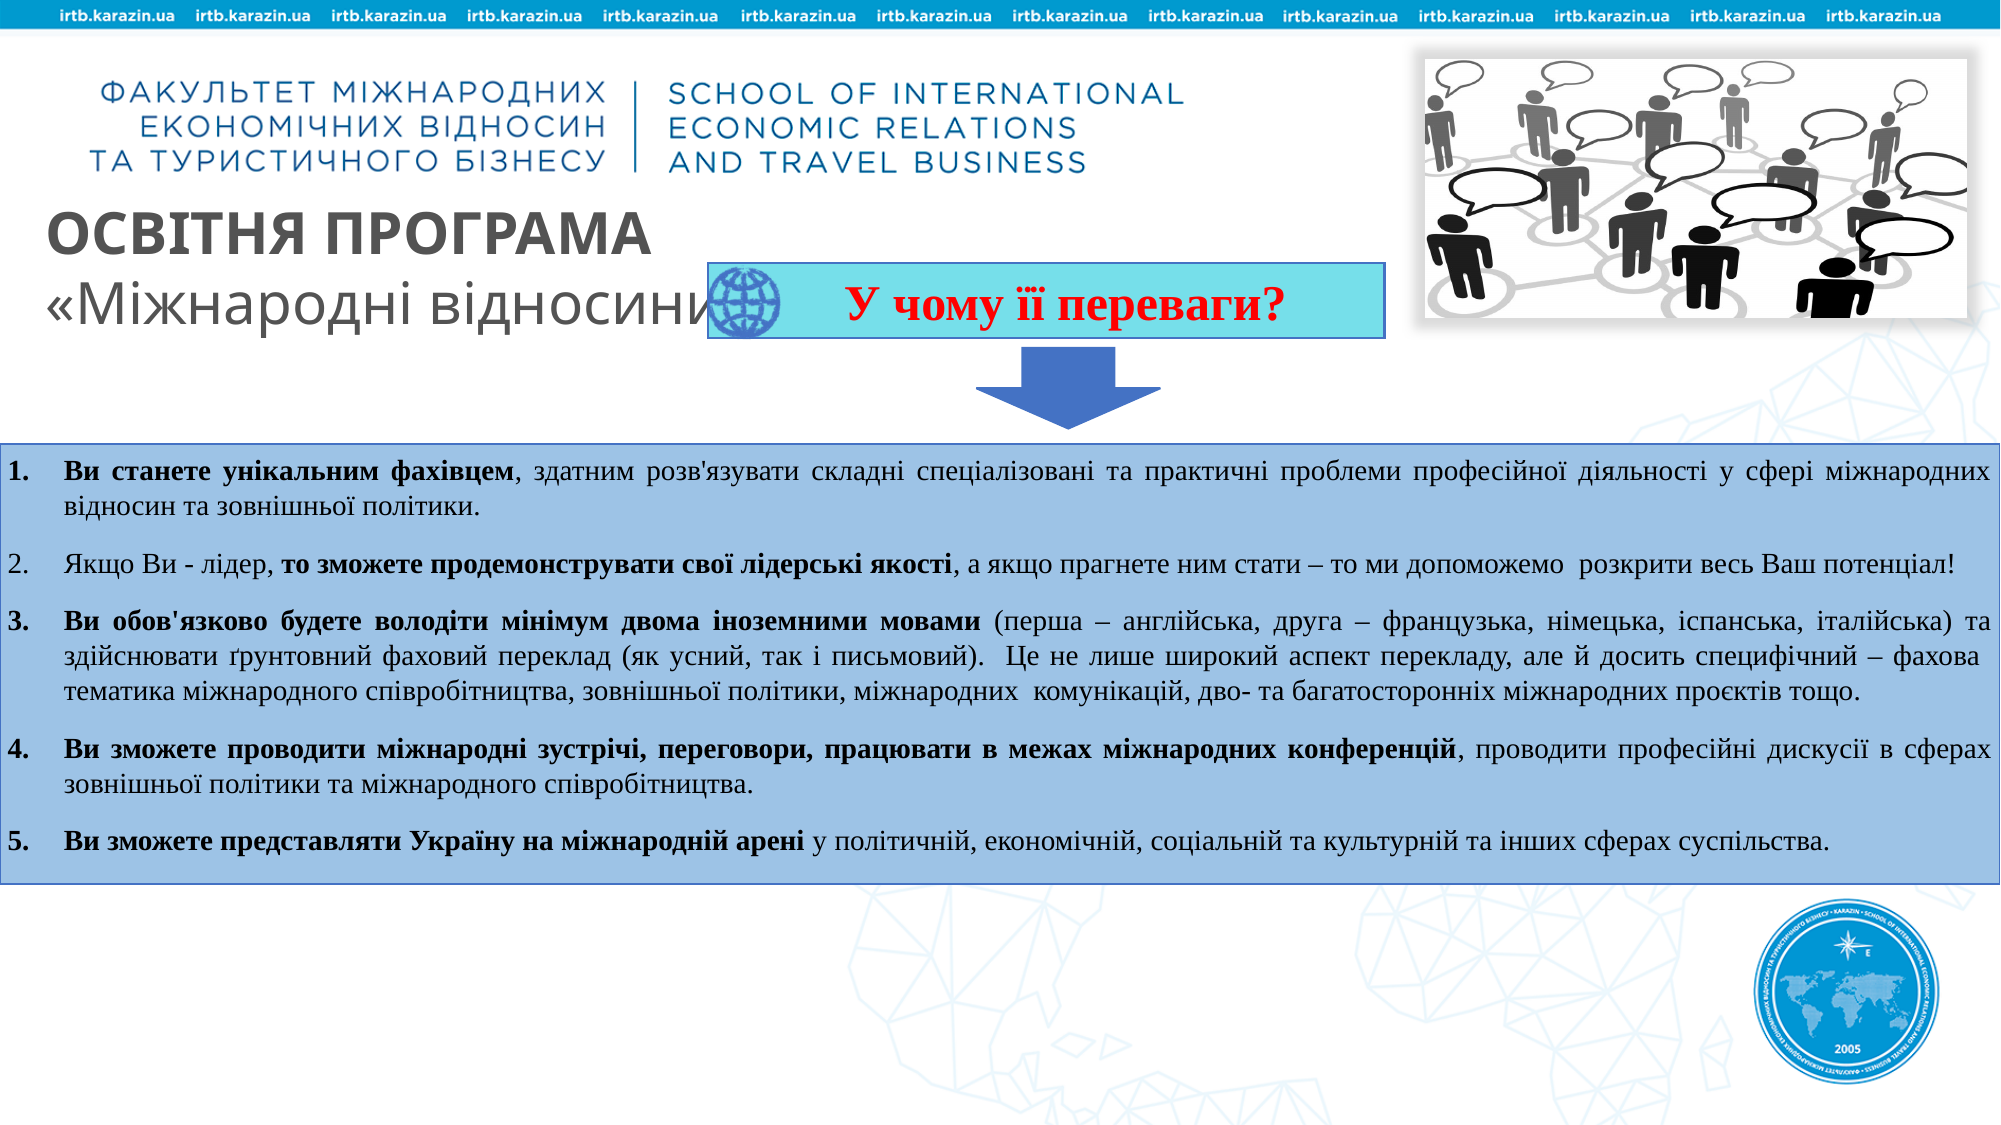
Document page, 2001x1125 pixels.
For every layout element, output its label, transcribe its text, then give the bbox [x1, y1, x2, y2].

picture [1353, 11, 1363, 22]
picture [1774, 13, 1780, 21]
picture [838, 13, 845, 21]
picture [1232, 13, 1238, 21]
picture [1624, 13, 1630, 22]
picture [1366, 13, 1373, 21]
picture [1453, 11, 1460, 22]
picture [1703, 10, 1718, 21]
picture [1056, 13, 1070, 21]
picture [1600, 13, 1605, 21]
picture [1616, 13, 1621, 21]
picture [960, 13, 967, 21]
picture [922, 13, 927, 21]
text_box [850, 58, 1967, 513]
picture [501, 10, 508, 21]
picture [1091, 10, 1103, 21]
picture [1788, 13, 1805, 21]
picture [1327, 13, 1333, 22]
picture [1380, 14, 1387, 22]
picture [1556, 10, 1564, 21]
picture [0, 29, 2001, 1125]
picture [255, 13, 262, 21]
picture [576, 13, 581, 21]
picture [550, 13, 557, 21]
picture [1725, 10, 1731, 21]
picture [167, 13, 174, 21]
picture [760, 10, 768, 21]
picture [848, 13, 855, 21]
picture [1318, 11, 1324, 22]
picture [230, 10, 236, 20]
picture [984, 13, 990, 21]
picture [1425, 11, 1435, 22]
picture [1019, 11, 1029, 21]
picture [700, 13, 717, 22]
picture [1909, 13, 1917, 21]
picture [1886, 13, 1892, 21]
picture [428, 13, 436, 21]
picture [1479, 14, 1485, 22]
picture [896, 10, 904, 21]
picture [1120, 13, 1127, 21]
picture [946, 13, 952, 21]
picture [138, 10, 150, 21]
picture [1502, 13, 1509, 21]
picture [664, 13, 670, 21]
picture [647, 14, 660, 21]
picture [1183, 10, 1189, 21]
picture [279, 13, 285, 21]
picture [366, 10, 372, 21]
picture [1192, 13, 1205, 21]
picture [565, 13, 572, 21]
picture [94, 10, 101, 21]
picture [468, 11, 483, 21]
picture [391, 13, 398, 21]
picture [202, 10, 223, 21]
picture [1032, 10, 1040, 21]
picture [1869, 13, 1877, 21]
picture [1934, 13, 1940, 21]
picture [1633, 10, 1640, 21]
picture [911, 10, 917, 21]
picture [1750, 13, 1766, 21]
text_box ОСВІТНЯ ПРОГРАМА «Міжнародні відносини» [38, 188, 850, 344]
picture [1516, 13, 1523, 22]
picture [681, 13, 693, 21]
picture [414, 13, 422, 21]
picture [511, 13, 524, 21]
picture [1302, 11, 1310, 22]
picture [1438, 11, 1444, 22]
picture [1488, 13, 1494, 22]
picture [776, 11, 791, 21]
picture [1336, 13, 1349, 22]
picture [79, 10, 87, 21]
picture [1161, 10, 1176, 21]
picture [1652, 13, 1659, 21]
picture [486, 11, 495, 21]
picture [1110, 13, 1117, 21]
picture [811, 10, 821, 21]
picture [527, 13, 534, 21]
picture [975, 13, 981, 21]
picture [824, 13, 831, 21]
picture [157, 13, 165, 21]
picture [1734, 13, 1747, 21]
picture [439, 13, 445, 21]
picture [616, 10, 630, 21]
picture [1845, 10, 1853, 21]
picture [878, 10, 893, 21]
picture [1589, 11, 1596, 21]
picture [1072, 13, 1079, 21]
picture [1567, 11, 1571, 22]
picture [638, 10, 644, 21]
picture [1208, 13, 1215, 21]
picture [1289, 12, 1299, 22]
picture [239, 13, 253, 21]
picture [938, 13, 944, 21]
text_box Ви станете унікальним фахівцем, здатним розв'язувати складні спеціалізовані та практичні проблеми професійної діяльності у сфері міжнародних відносин та зовнішньої політики. Якщо Ви - лідер, то зможете продемонструвати свої лідерські якості, а якщо прагнете ним стати – то ми допоможемо розкрити весь Ваш потенціал! Ви обов'язково будете володіти мінімум двома іноземними мовами (перша – англійська, друга – французька, німецька, іспанська, італійська) та здійснювати ґрунтовний фаховий переклад (як усний, так і письмовий). Це не лише широкий аспект перекладу, але й досить специфічний – фахова тематика міжнародного співробітництва, зовнішньої політики, міжнародних комунікацій, дво- та багатосторонніх міжнародних проєктів тощо. Ви зможете проводити міжнародні зустрічі, переговори, працювати в межах міжнародних конференцій, проводити професійні дискусії в сферах зовнішньої політики та міжнародного співробітництва. Ви зможете представляти Україну на міжнародній арені у політичній, економічній, соціальній та культурній та інших сферах суспільства. [0, 444, 2000, 884]
picture [1861, 10, 1868, 21]
picture [119, 13, 126, 21]
picture [104, 13, 117, 21]
picture [801, 13, 807, 21]
picture [1246, 13, 1262, 21]
picture [344, 11, 348, 21]
picture [351, 10, 358, 21]
picture [401, 13, 407, 21]
picture [1047, 11, 1054, 21]
picture [66, 11, 76, 21]
picture [1923, 13, 1931, 21]
picture [293, 13, 310, 21]
picture [1662, 13, 1669, 21]
picture [1574, 10, 1582, 22]
picture [375, 13, 382, 21]
